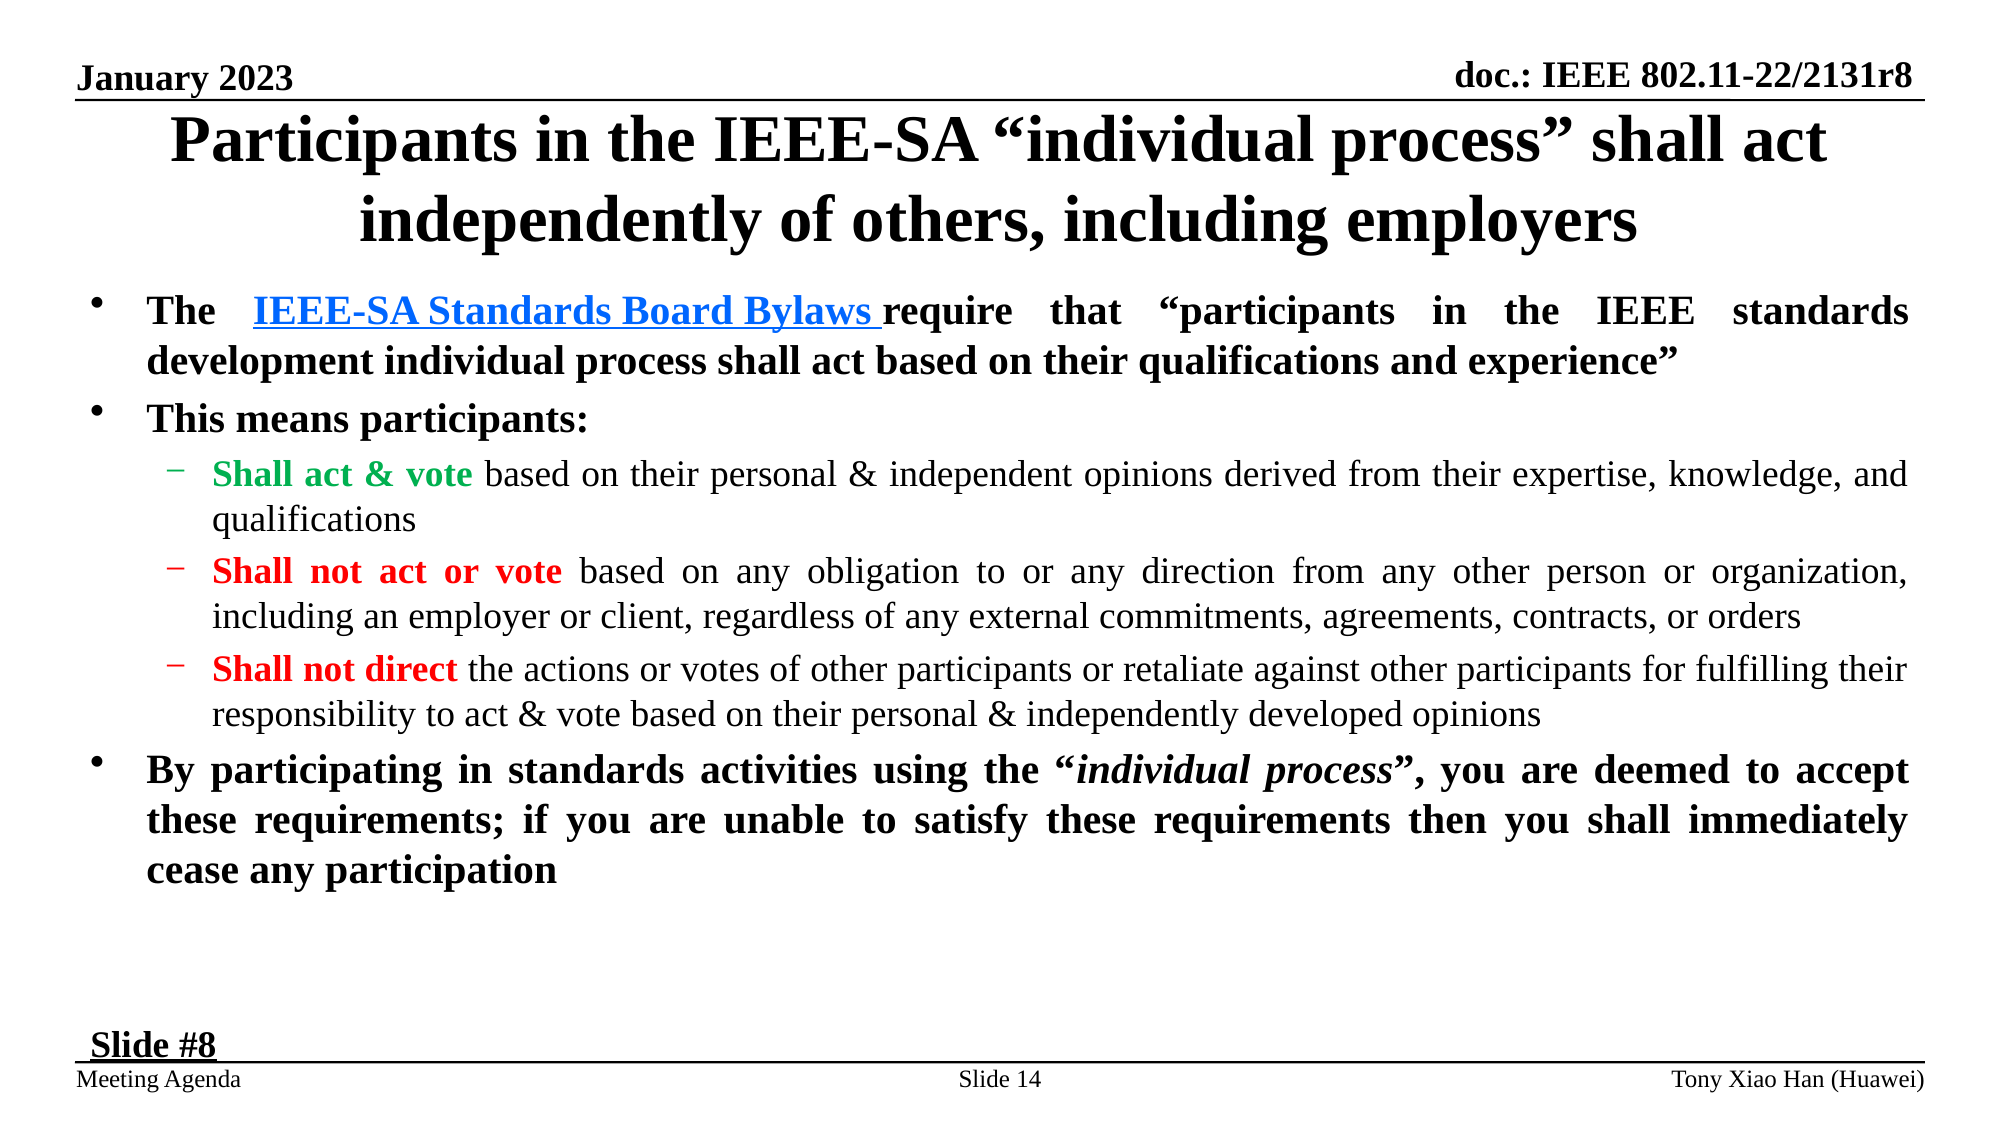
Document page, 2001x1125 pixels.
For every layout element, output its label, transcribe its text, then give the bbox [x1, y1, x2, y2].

text_box Participants in the IEEE-SA “individual process” shall act independently of others, including employers [75, 87, 1925, 263]
text_box Slide #8 [75, 1012, 232, 1073]
list The IEEE-SA Standards Board Bylaws require that “participants in the IEEE standards development individual process shall act based on their qualifications and experience” This means participants: Shall act & vote based on their personal & independent opinions derived from their expertise, knowledge, and qualifications Shall not act or vote based on any obligation to or any direction from any other person or organization, including an employer or client, regardless of any external commitments, agreements, contracts, or orders Shall not direct the actions or votes of other participants or retaliate against other participants for fulfilling their responsibility to act & vote based on their personal & independently developed opinions By participating in standards activities using the “individual process”, you are deemed to accept these requirements; if you are unable to satisfy these requirements then you shall immediately cease any participation [75, 275, 1925, 1038]
